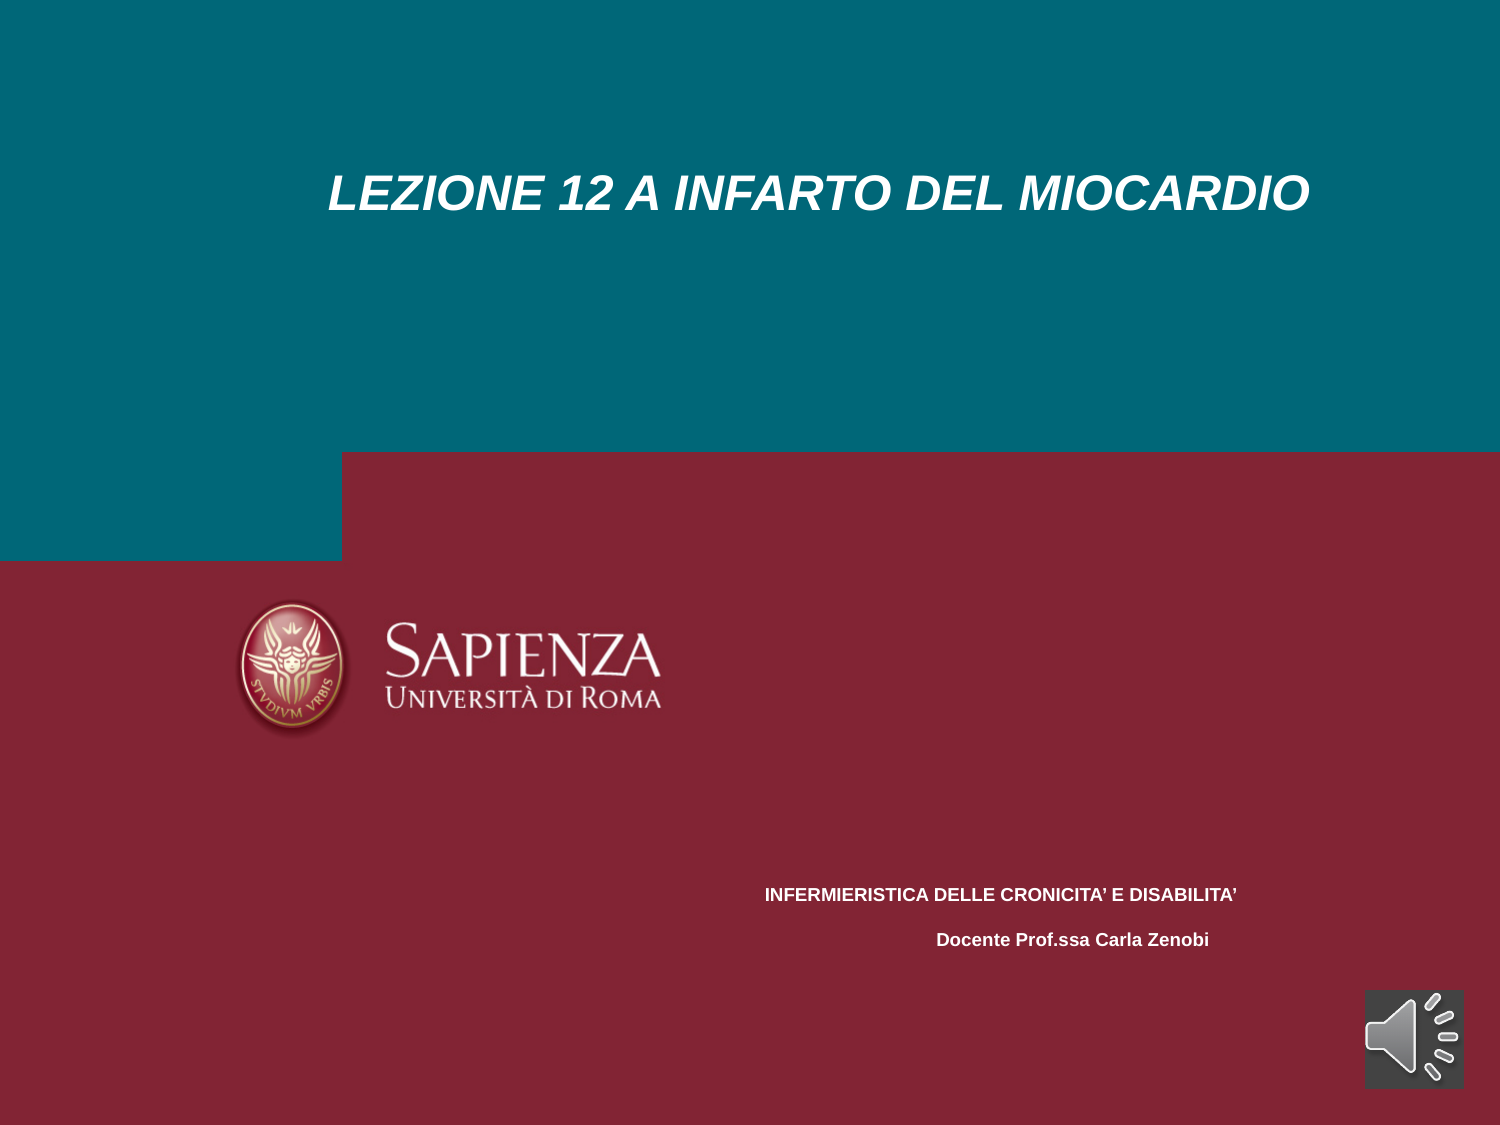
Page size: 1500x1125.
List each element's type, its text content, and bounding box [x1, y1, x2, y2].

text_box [0, 452, 1500, 1125]
picture [1364, 989, 1465, 1090]
text_box [0, 0, 1500, 451]
title LEZIONE 12 A INFARTO DEL MIOCARDIO [312, 153, 1396, 249]
